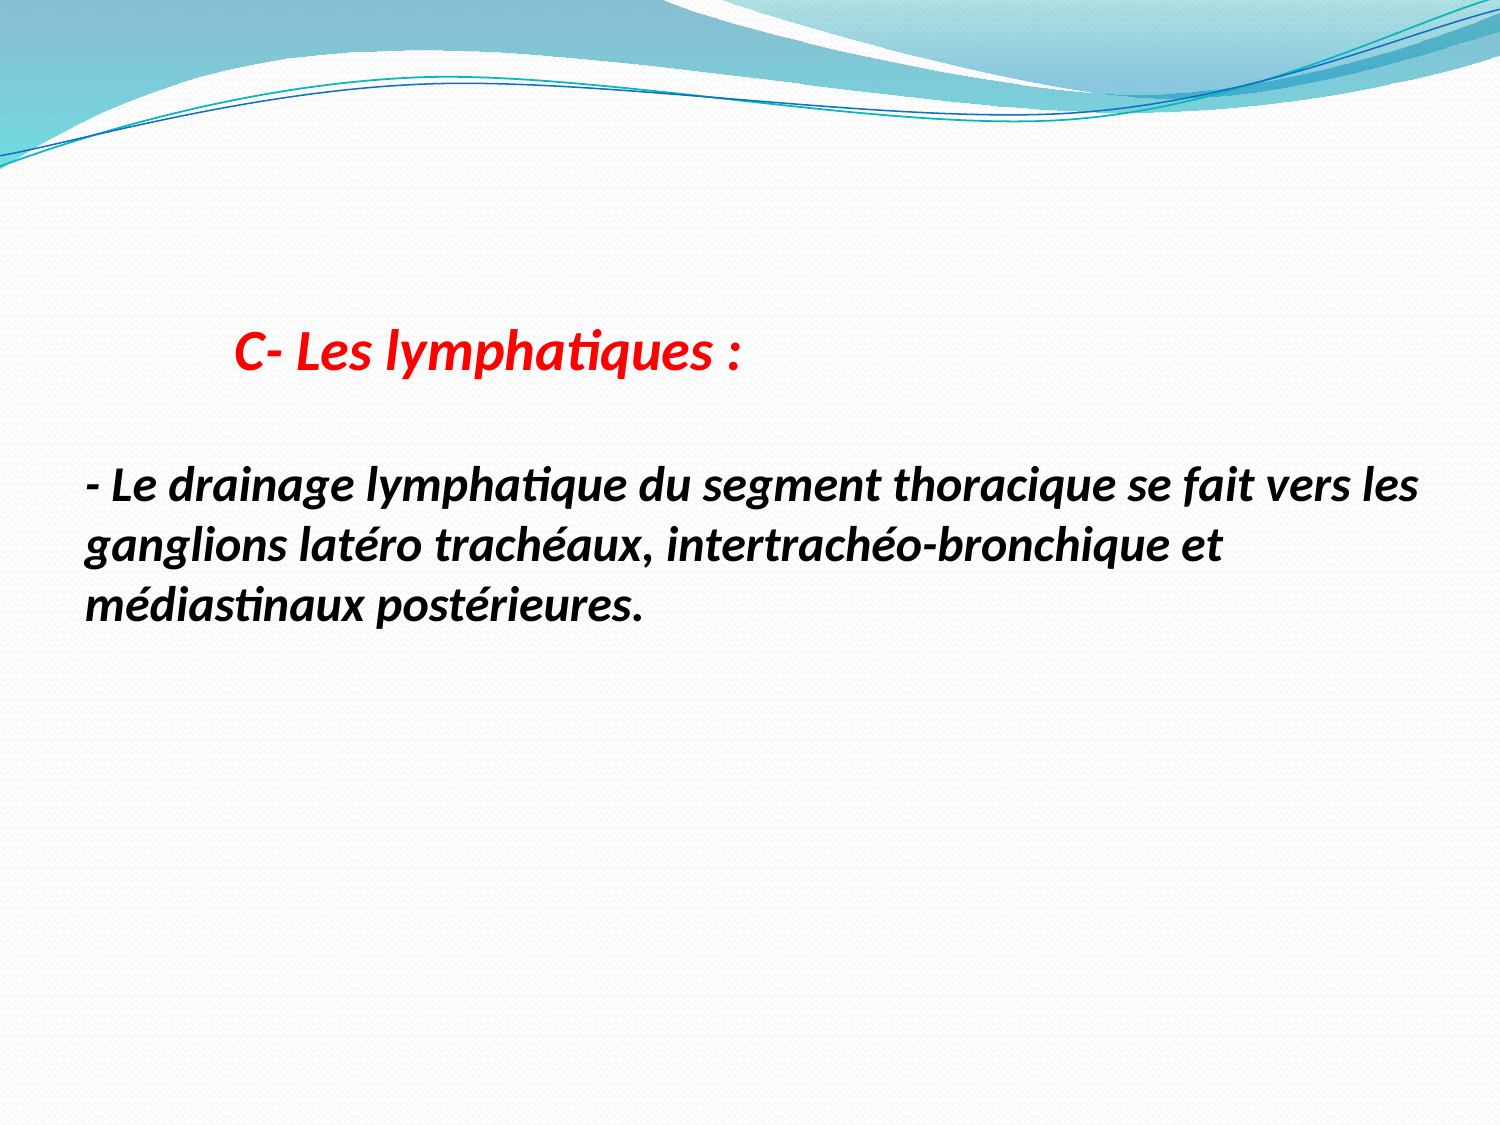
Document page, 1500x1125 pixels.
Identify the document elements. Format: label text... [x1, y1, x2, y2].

text_box C- Les lymphatiques : - Le drainage lymphatique du segment thoracique se fait vers les ganglions latéro trachéaux, intertrachéo-bronchique et médiastinaux postérieures. [70, 304, 1454, 640]
